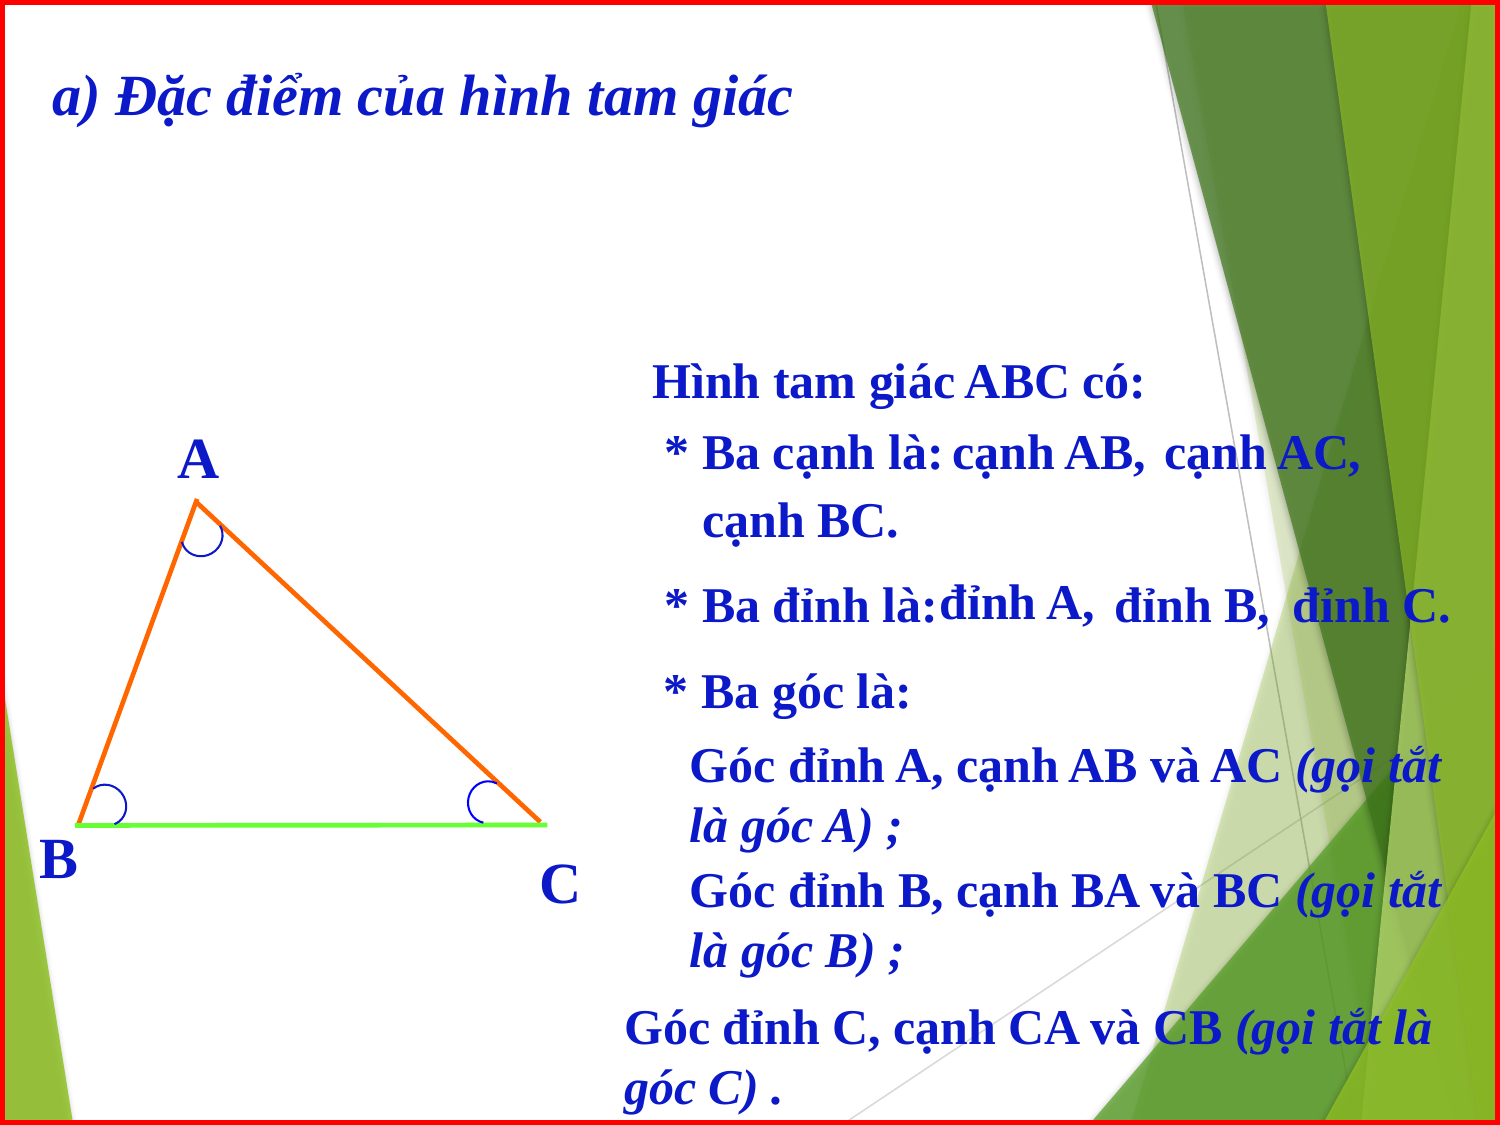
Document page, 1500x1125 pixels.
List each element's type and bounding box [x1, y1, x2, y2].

text_box [0, 0, 1500, 1125]
text_box [24, 411, 632, 924]
